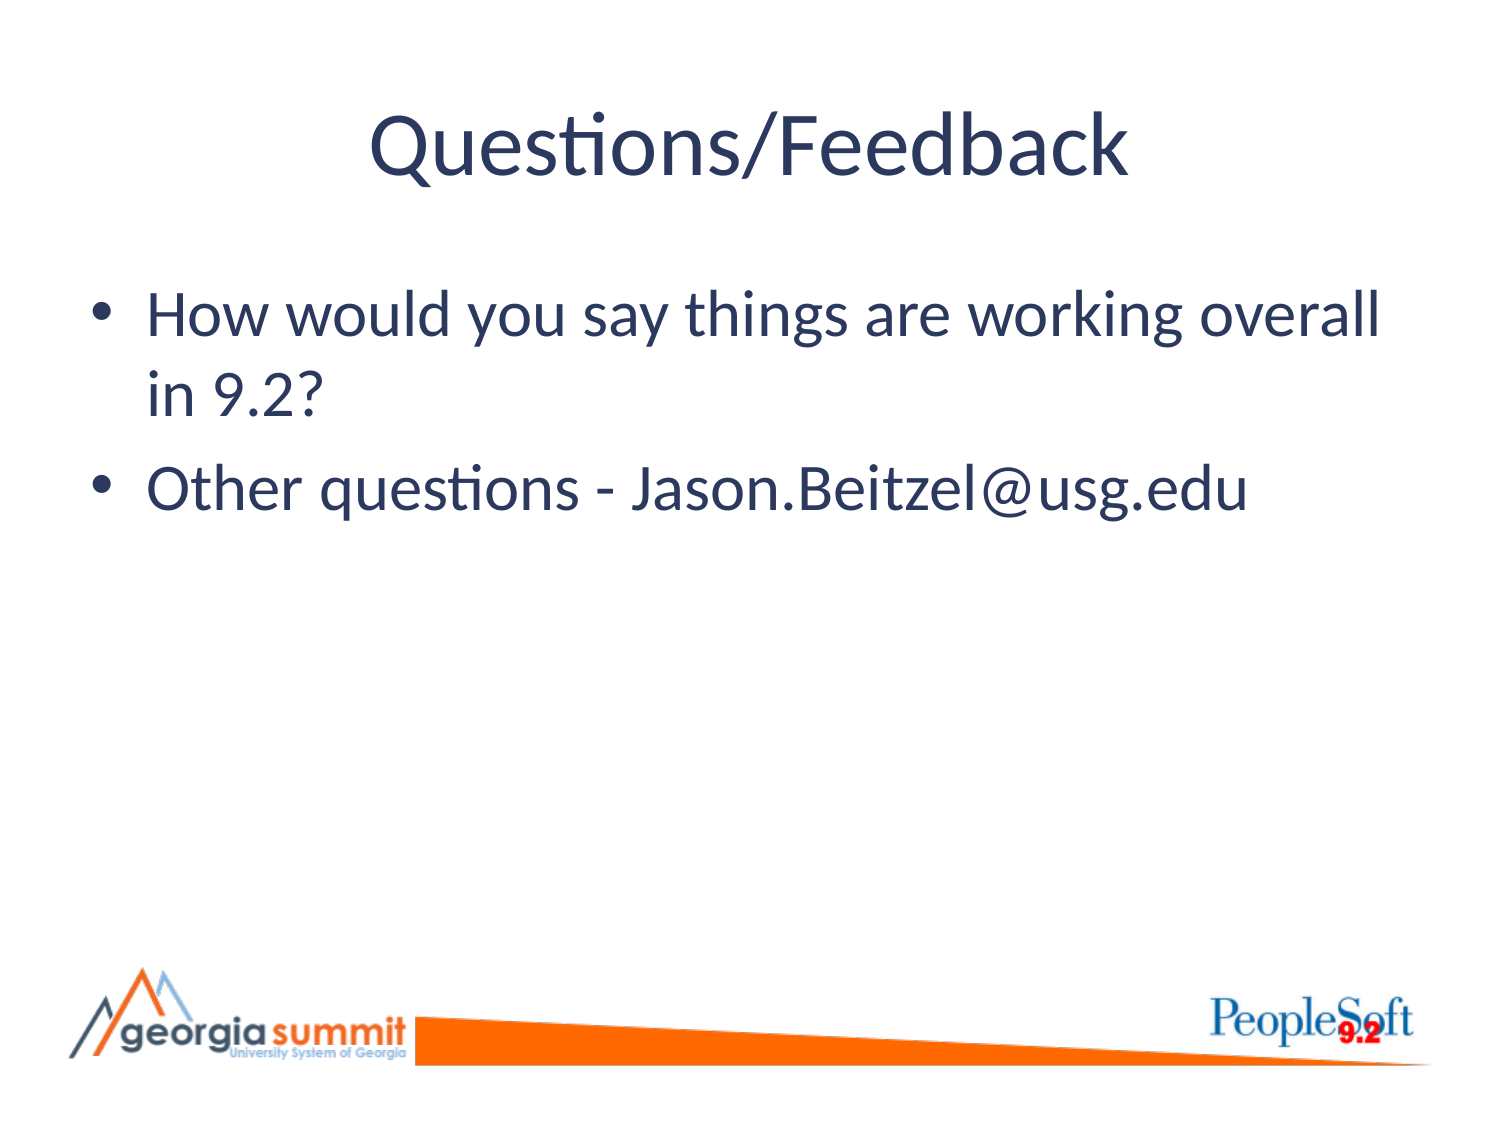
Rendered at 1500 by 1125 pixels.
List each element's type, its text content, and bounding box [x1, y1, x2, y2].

title Questions/Feedback [75, 45, 1425, 233]
list How would you say things are working overall in 9.2? Other questions - Jason.Beitzel@usg.edu [75, 262, 1425, 1005]
picture [1200, 987, 1426, 1053]
